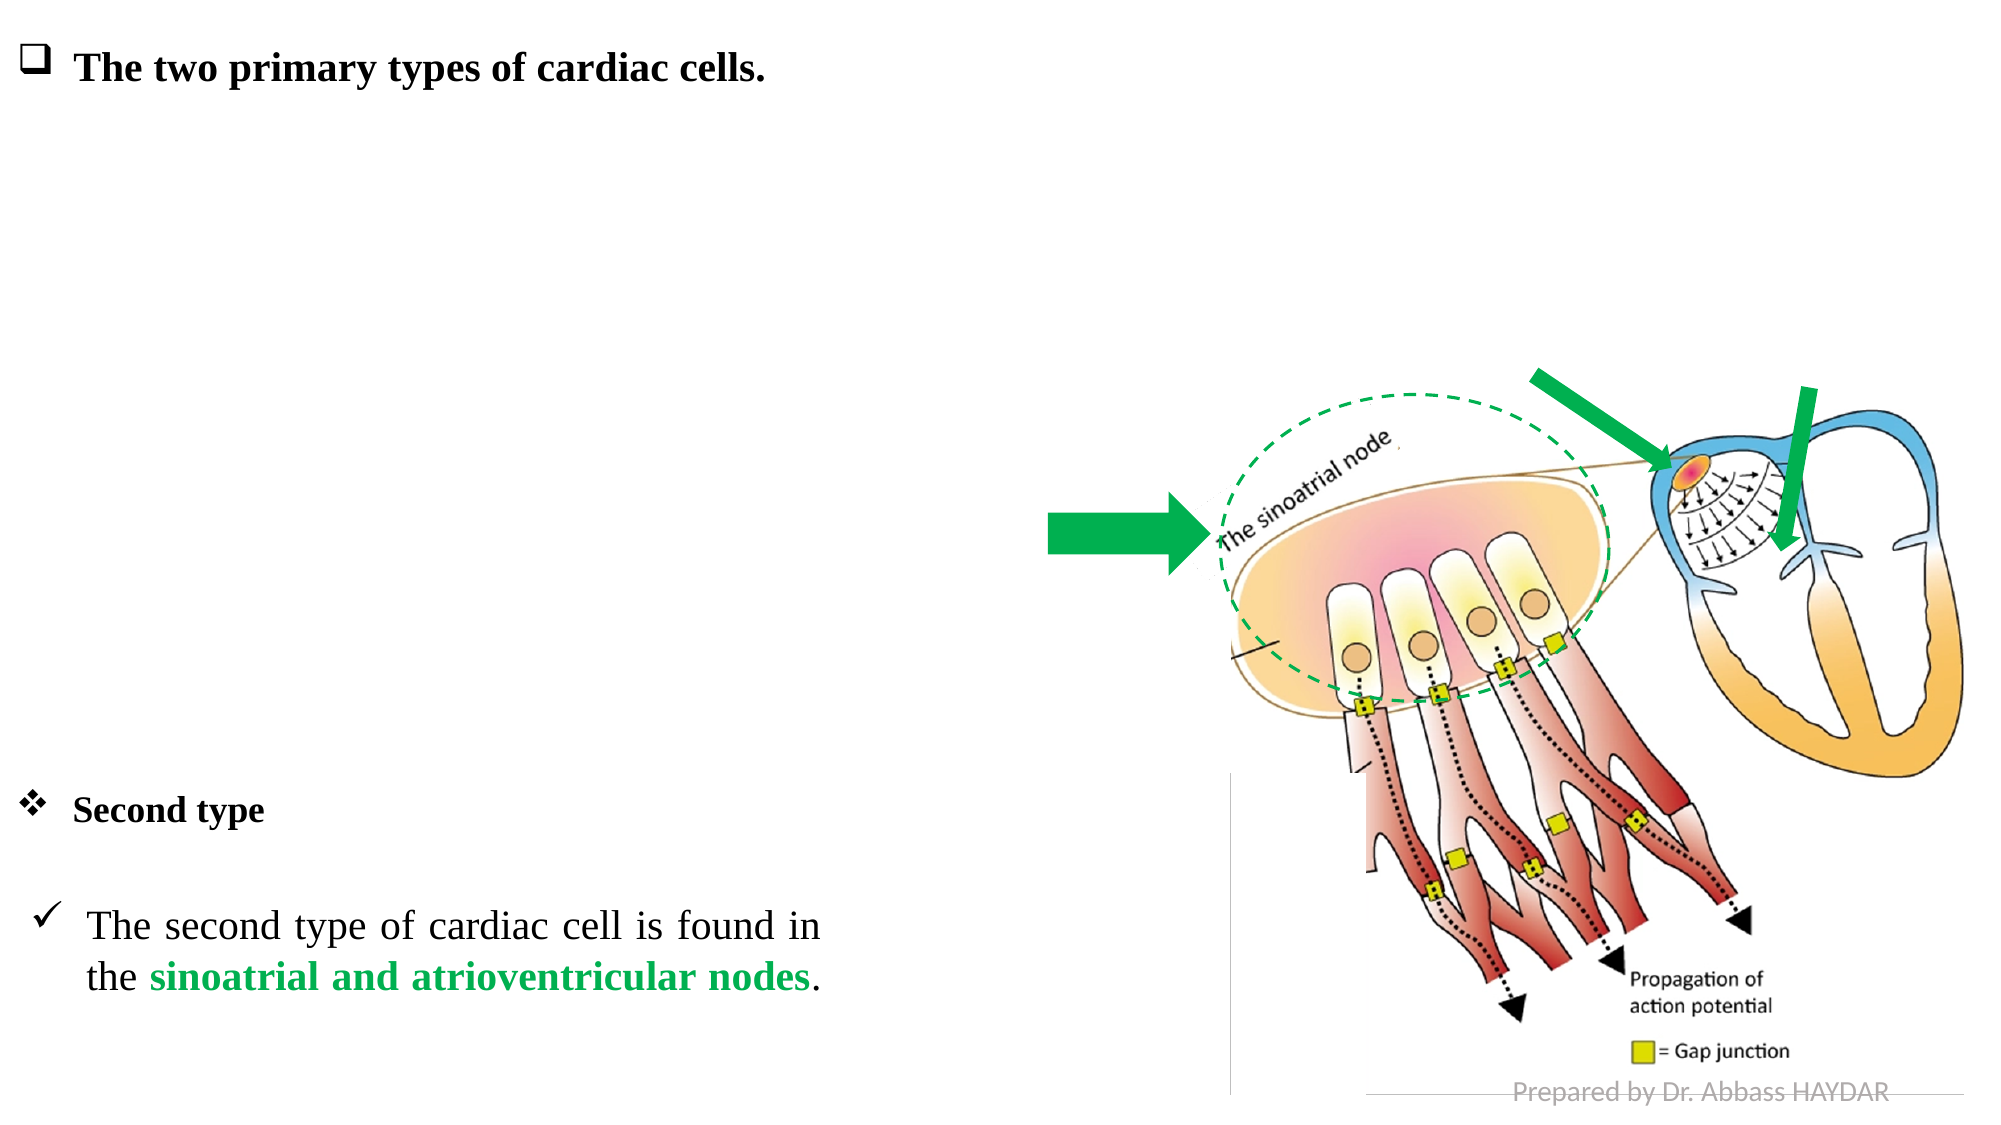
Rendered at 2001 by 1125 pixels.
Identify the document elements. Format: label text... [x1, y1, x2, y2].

text_box The second type of cardiac cell is found in the sinoatrial and atrioventricular nodes. [15, 890, 837, 1006]
text_box [1529, 367, 1578, 394]
text_box [1799, 386, 1818, 394]
text_box [1047, 491, 1169, 576]
text_box The two primary types of cardiac cells. [2, 32, 792, 97]
text_box Prepared by Dr. Abbass HAYDAR [1497, 1095, 1905, 1115]
picture [1169, 394, 1964, 1095]
text_box Second type [1, 777, 281, 838]
